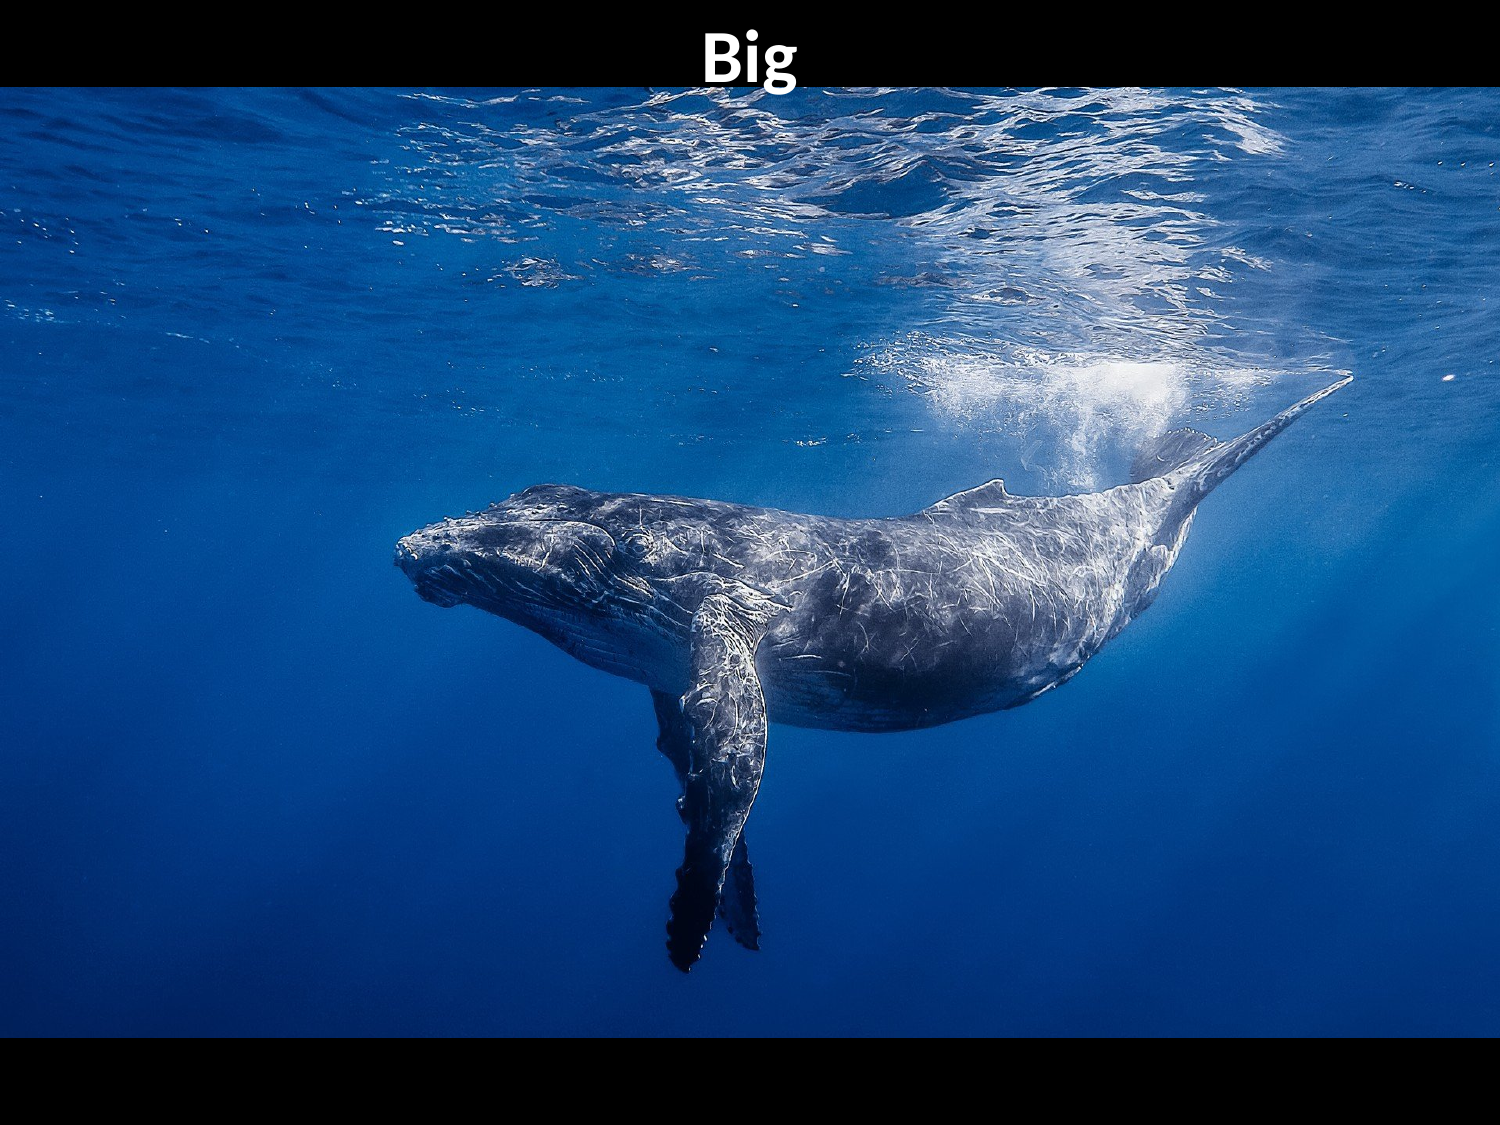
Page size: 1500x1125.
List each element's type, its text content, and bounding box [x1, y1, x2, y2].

text_box Big [0, 0, 1500, 87]
picture [0, 87, 1500, 1038]
